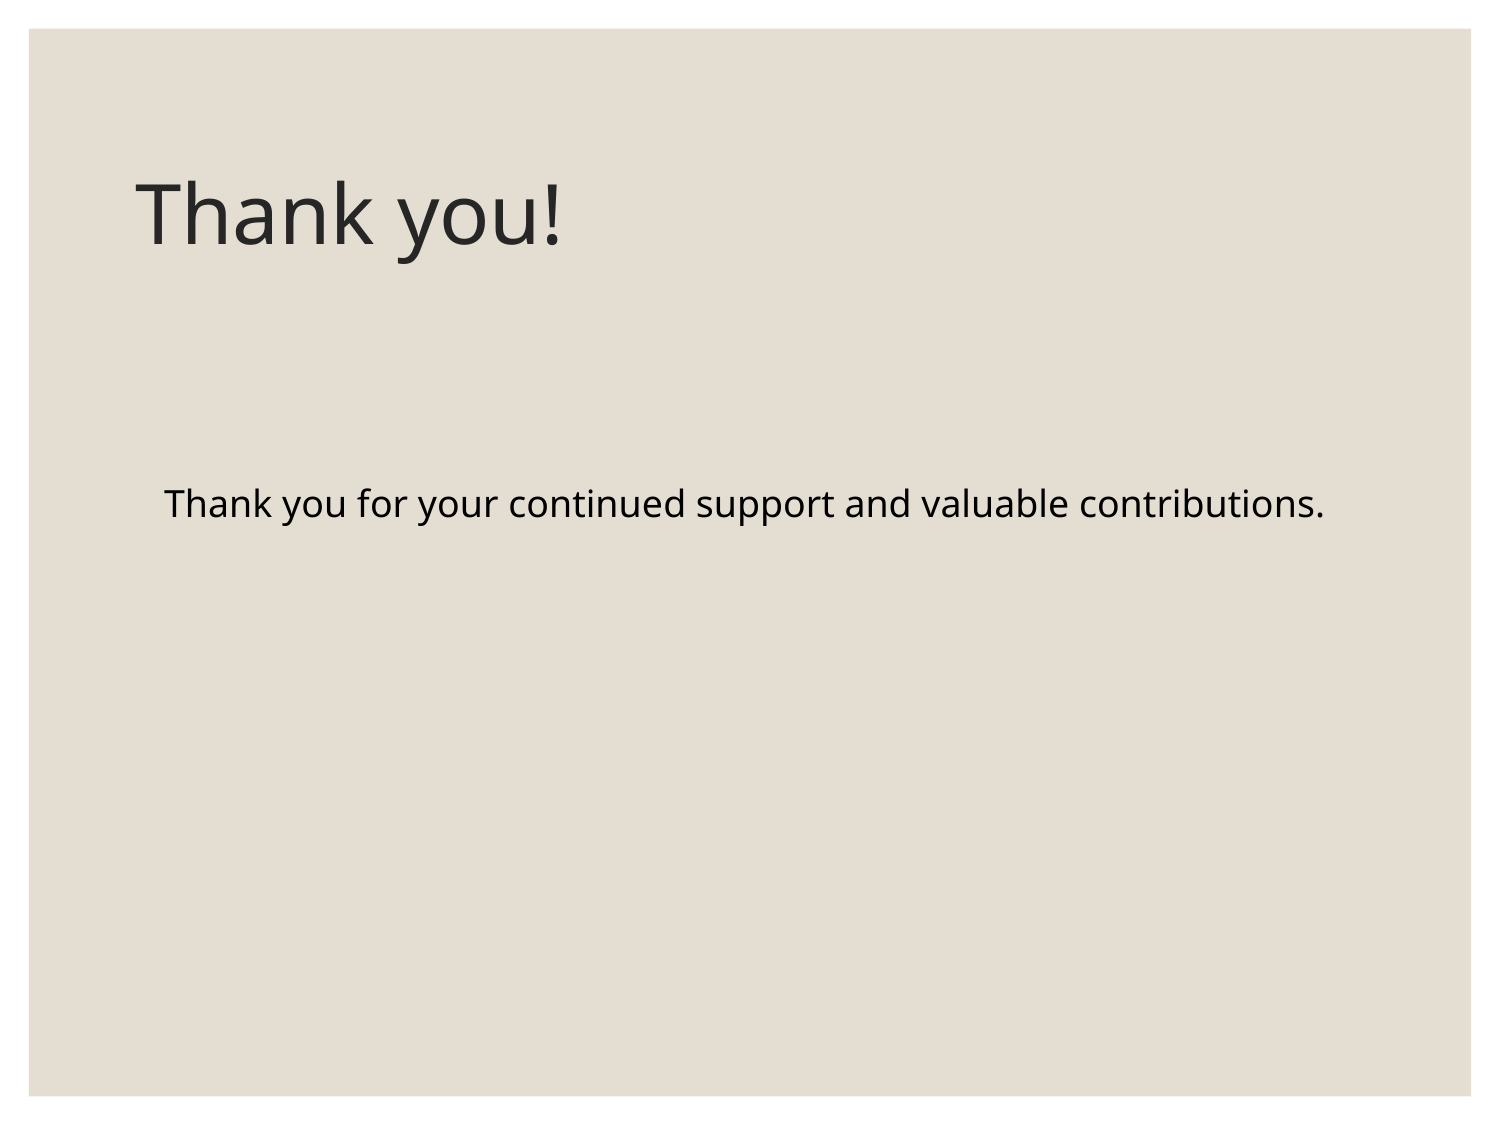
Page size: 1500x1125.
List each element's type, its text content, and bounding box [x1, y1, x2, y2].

list Thank you for your continued support and valuable contributions. [120, 345, 1380, 990]
title Thank you! [120, 105, 1380, 331]
